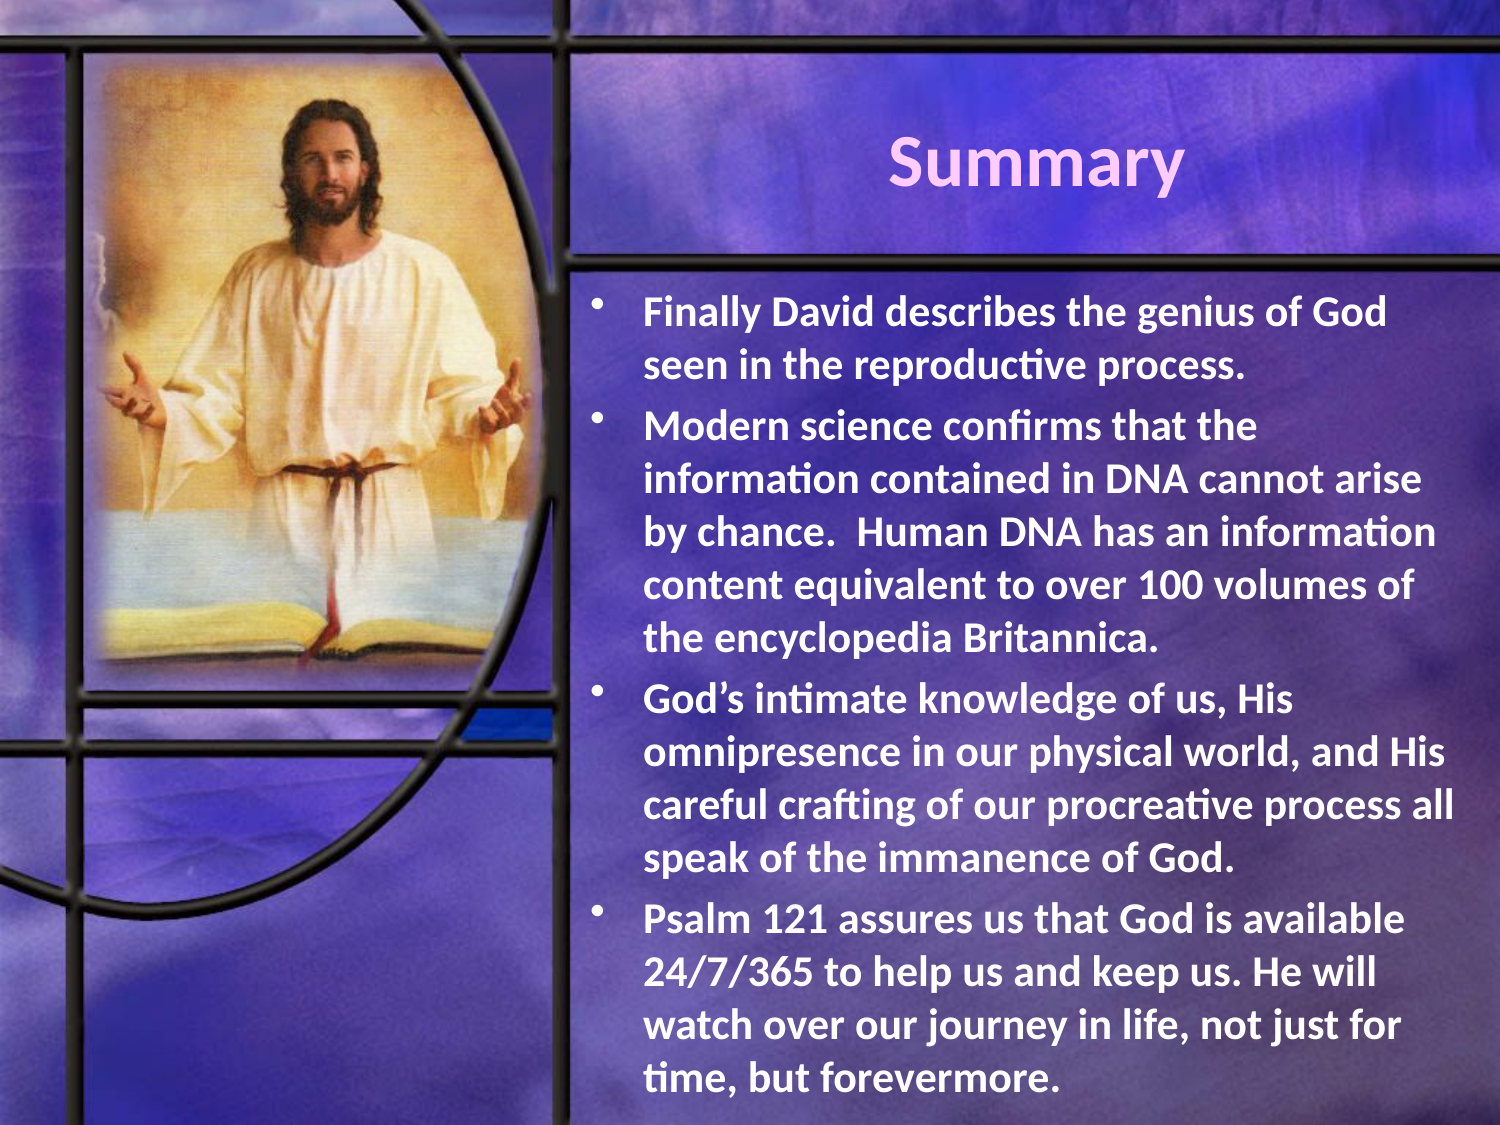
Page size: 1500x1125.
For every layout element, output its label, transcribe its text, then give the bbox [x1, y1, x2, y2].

title Summary [624, 75, 1450, 238]
list Finally David describes the genius of God seen in the reproductive process. Modern science confirms that the information contained in DNA cannot arise by chance. Human DNA has an information content equivalent to over 100 volumes of the encyclopedia Britannica. God’s intimate knowledge of us, His omnipresence in our physical world, and His careful crafting of our procreative process all speak of the immanence of God. Psalm 121 assures us that God is available 24/7/365 to help us and keep us. He will watch over our journey in life, not just for time, but forevermore. [575, 275, 1488, 1125]
picture [0, 0, 1500, 1125]
